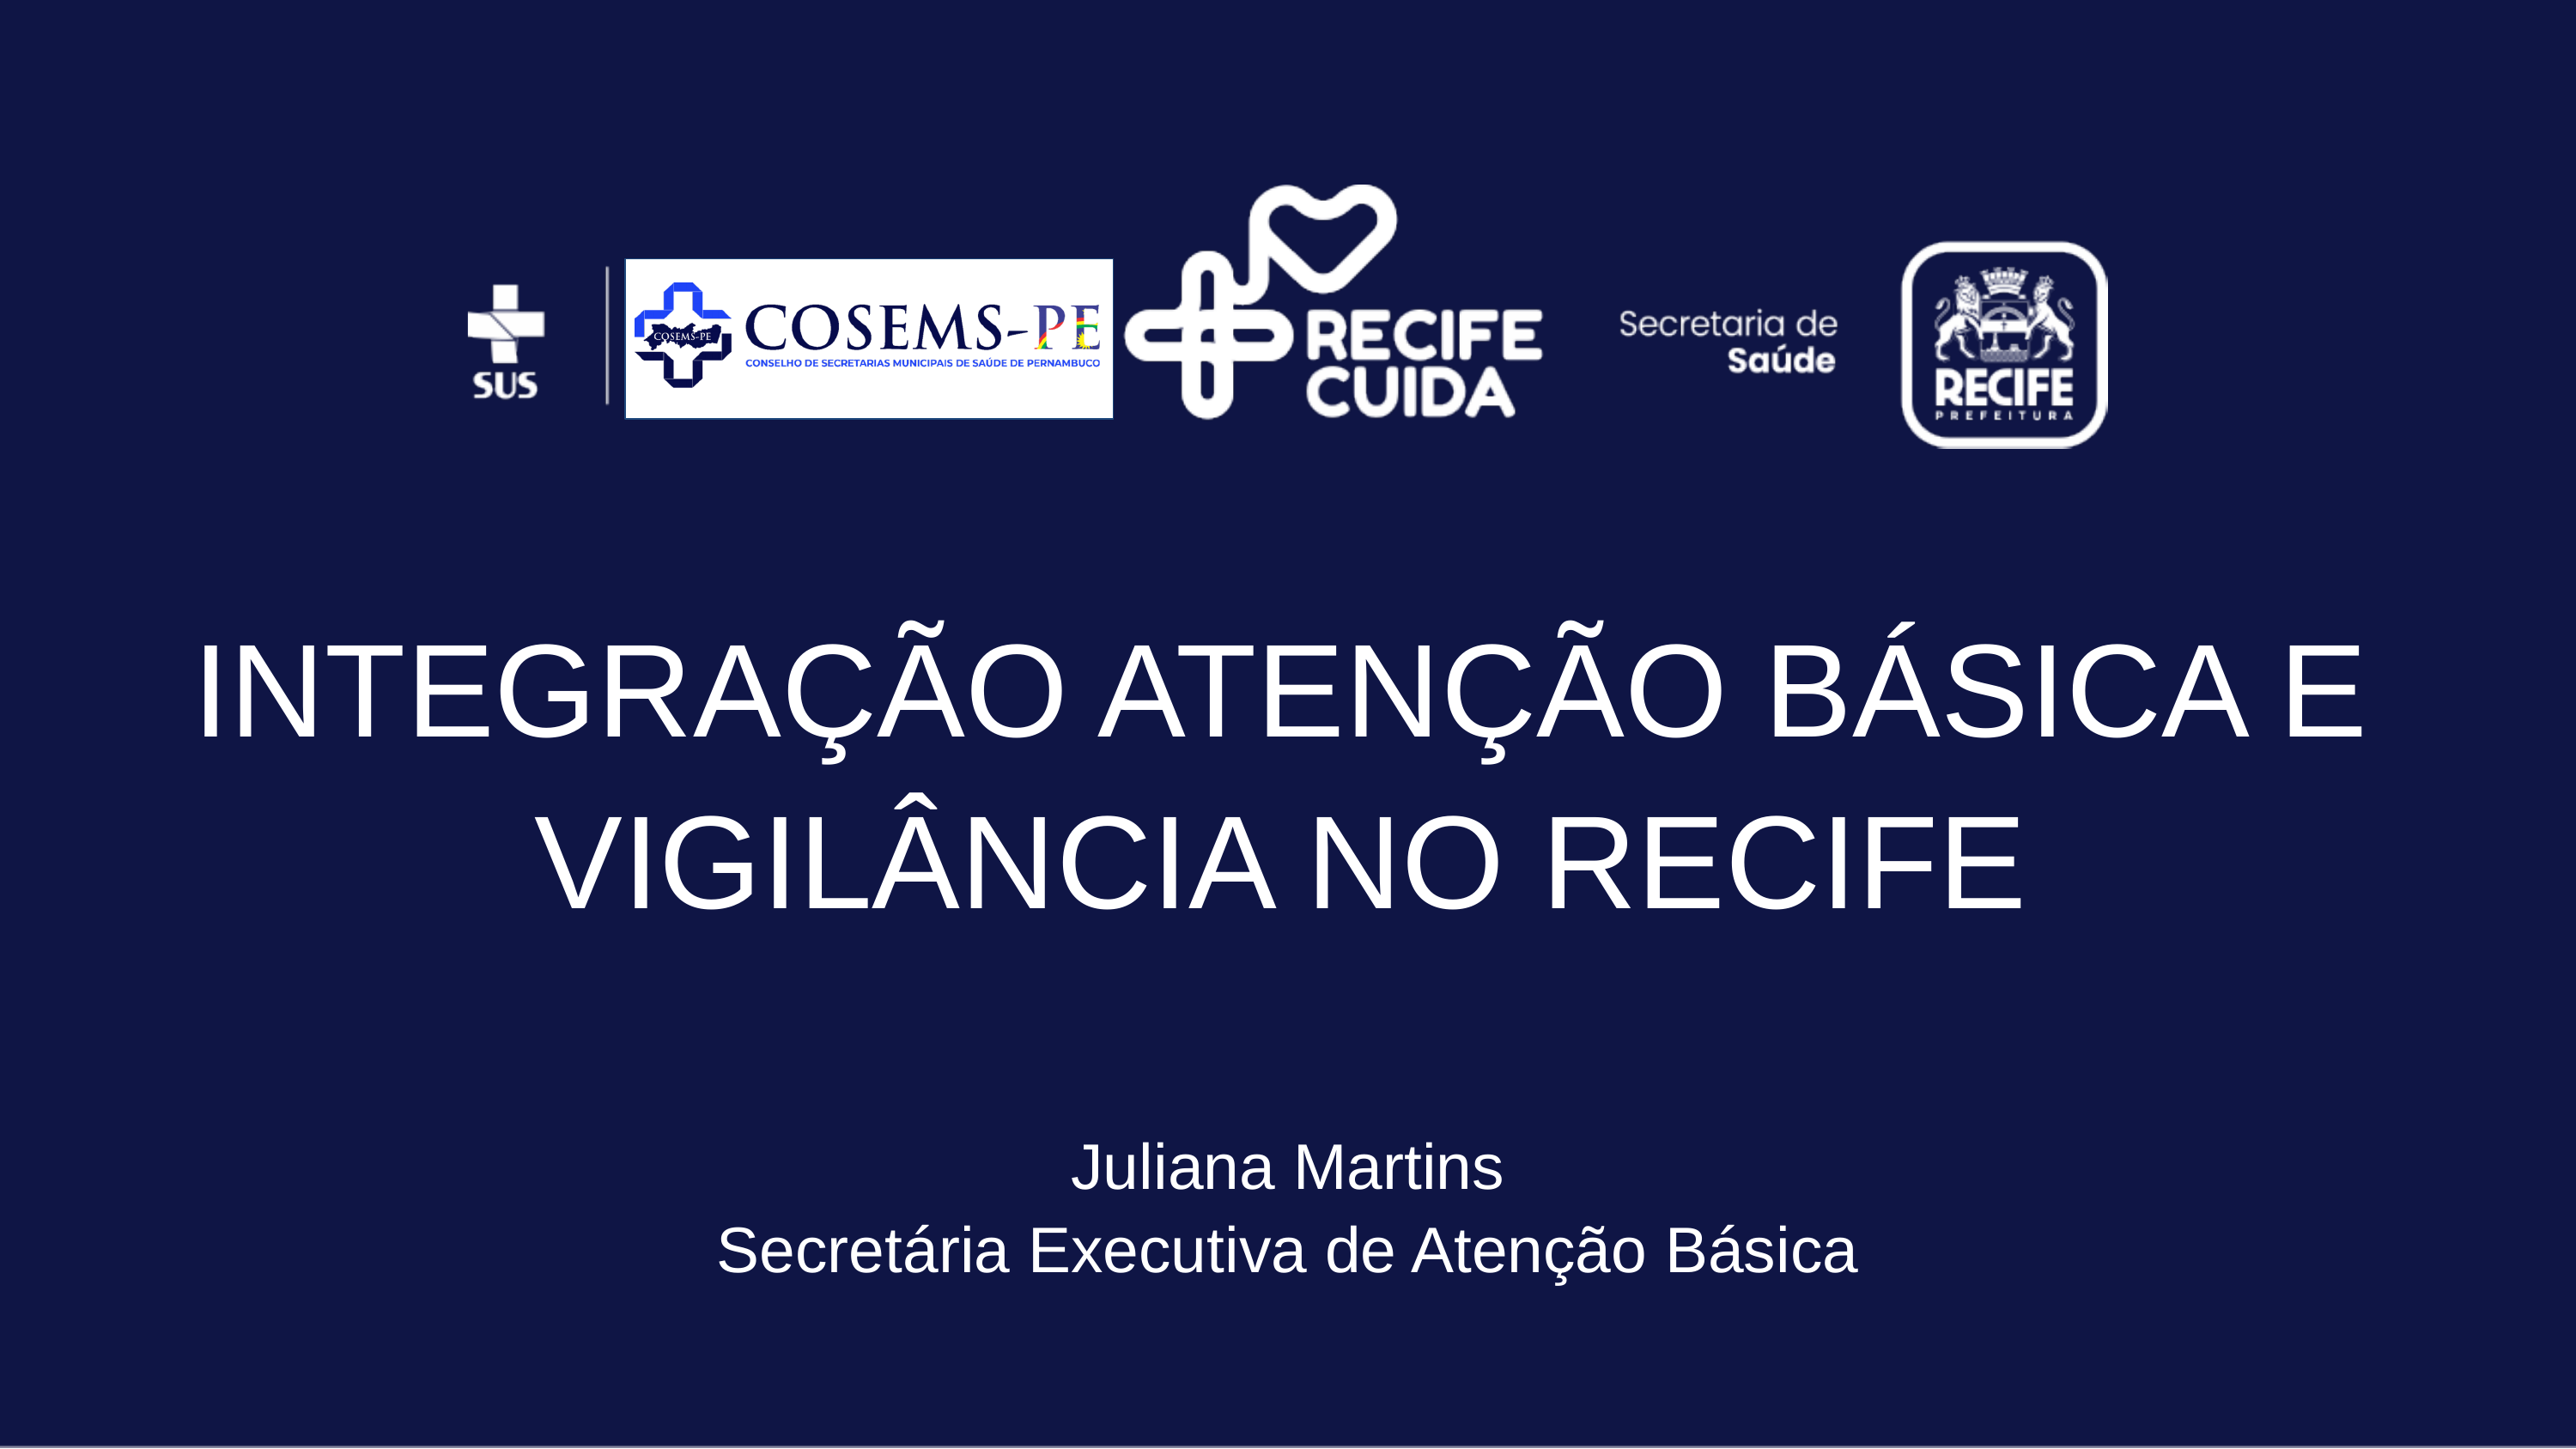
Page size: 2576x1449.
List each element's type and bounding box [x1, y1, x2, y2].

text_box [467, 185, 2109, 449]
text_box [321, 1059, 2255, 1449]
text_box [0, 0, 2576, 1448]
text_box [624, 258, 1114, 419]
text_box [174, 494, 2389, 1000]
picture [635, 282, 1100, 388]
text_box [173, 497, 2395, 1009]
